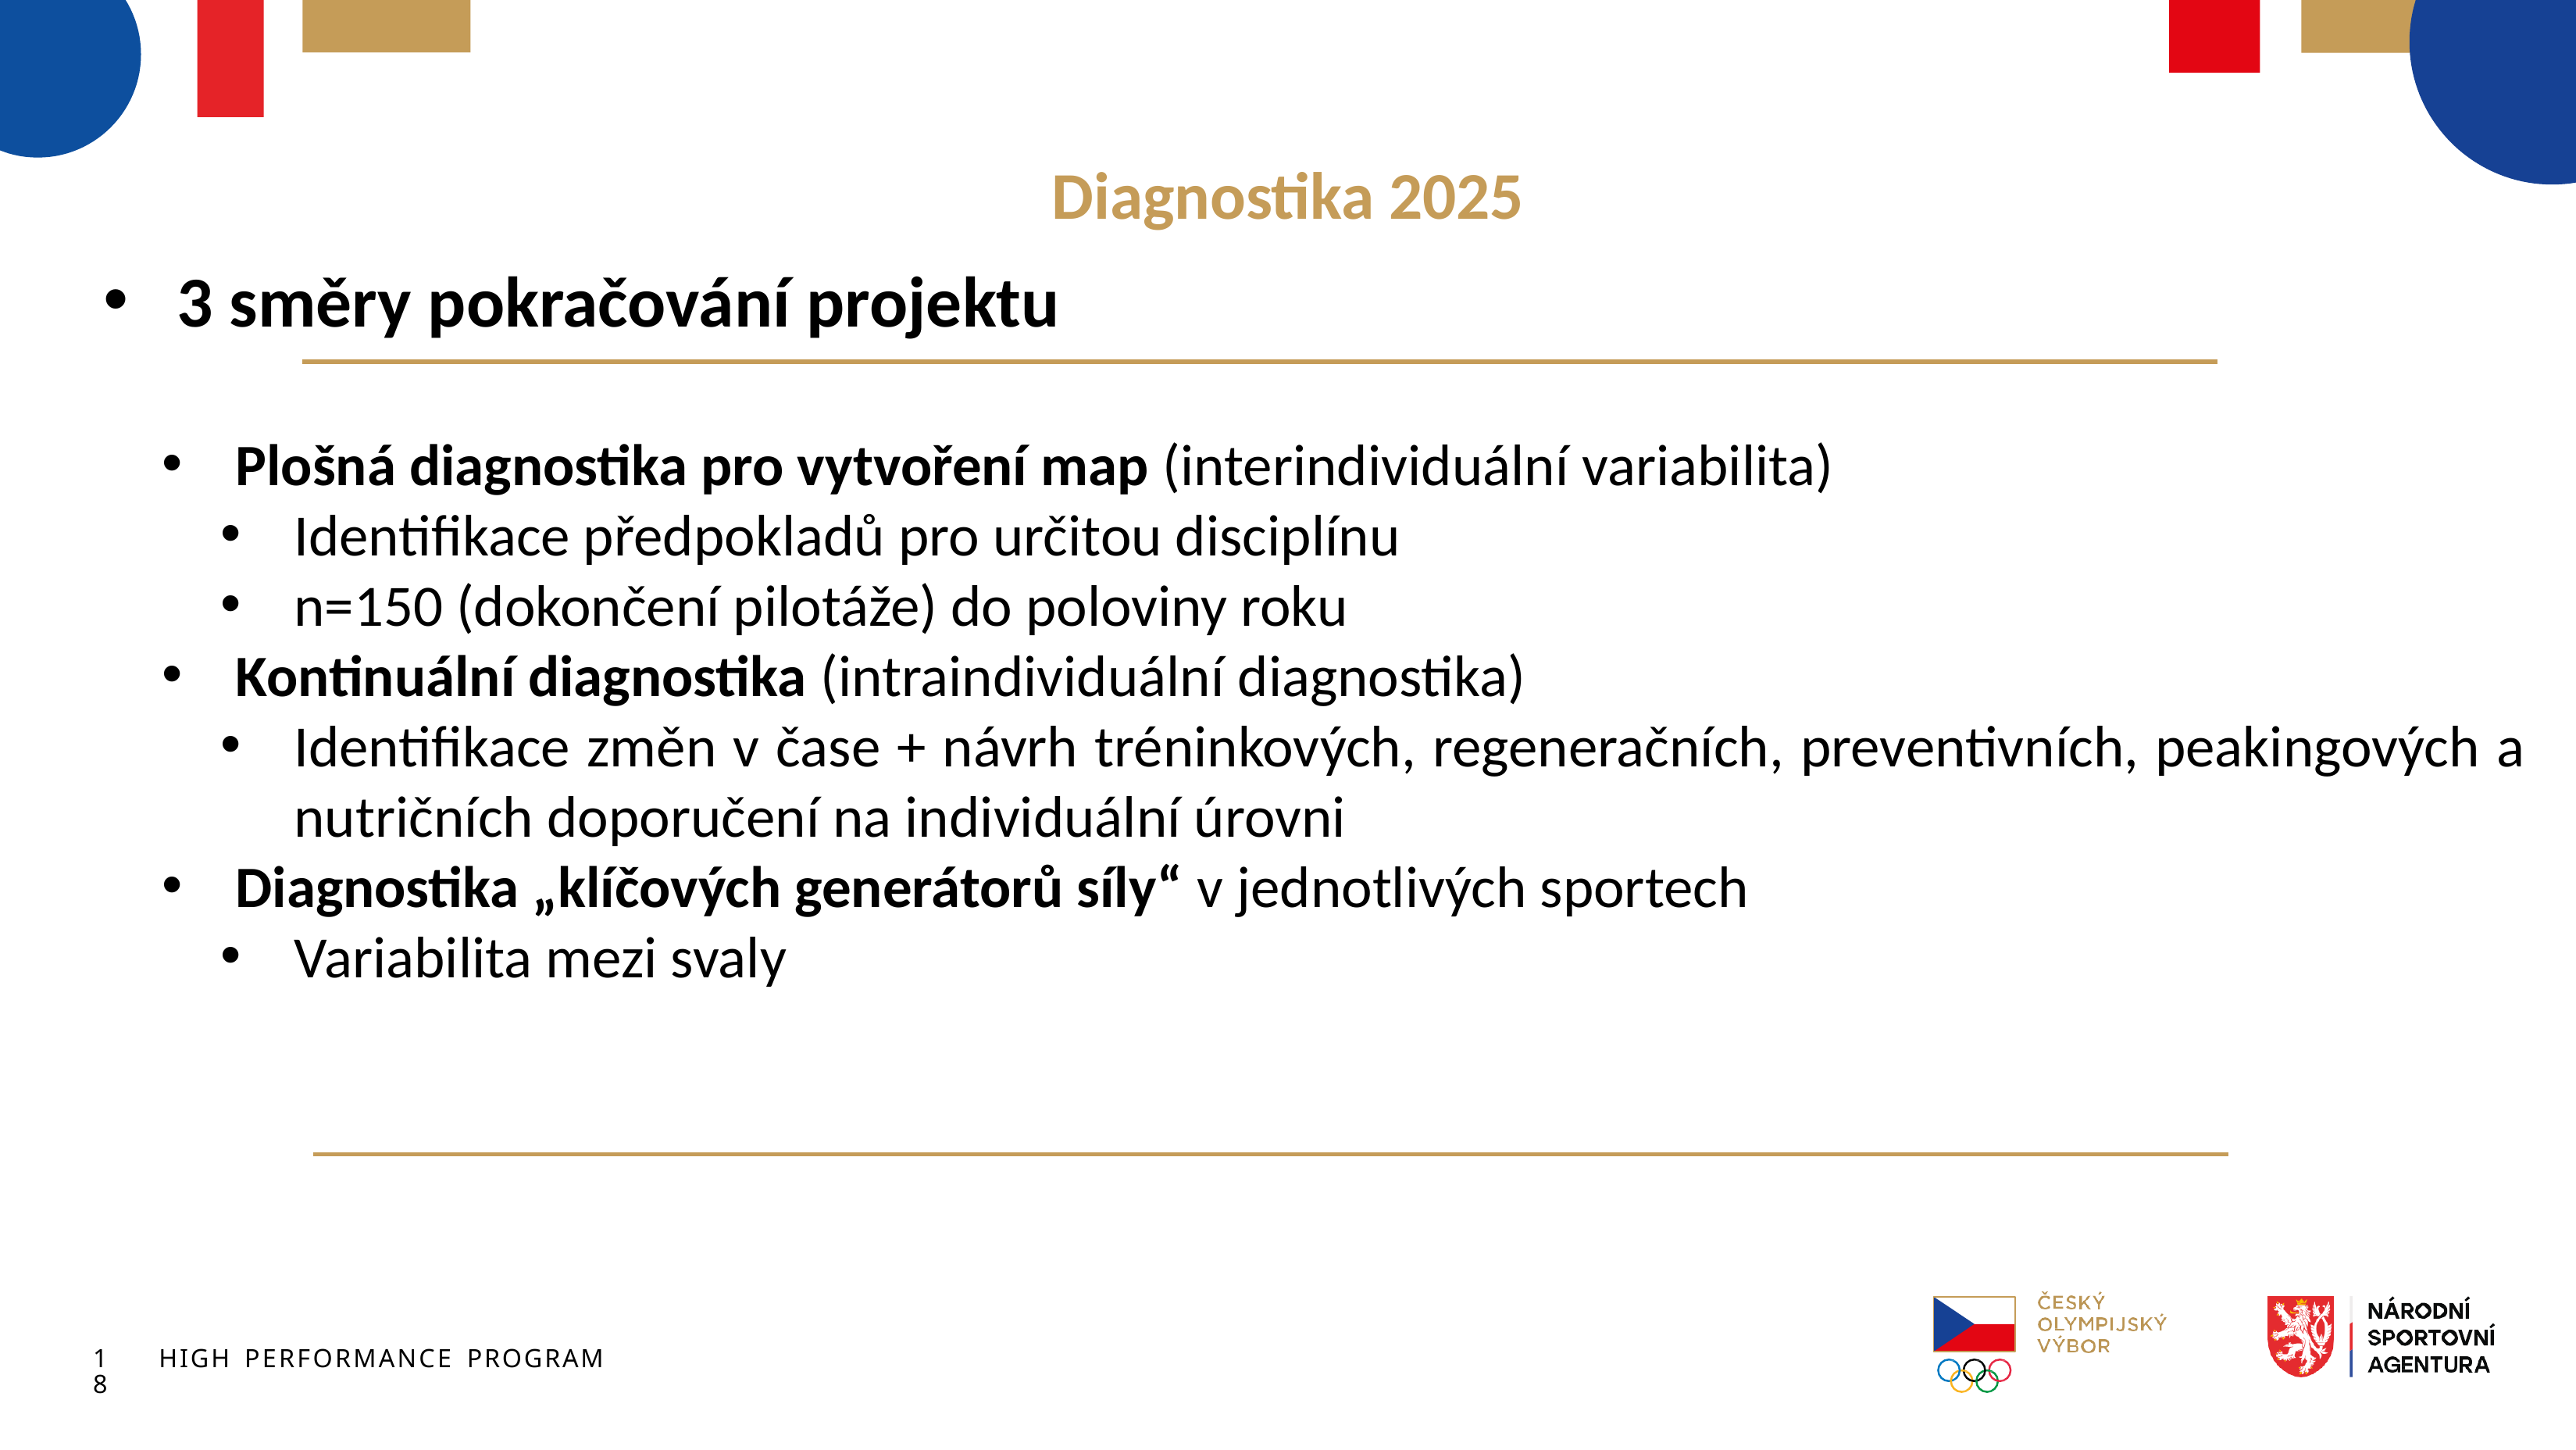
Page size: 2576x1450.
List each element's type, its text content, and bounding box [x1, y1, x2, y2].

text_box [197, 0, 264, 117]
text_box [0, 0, 141, 158]
list 3 směry pokračování projektu Plošná diagnostika pro vytvoření map (interindividuální variabilita) Identifikace předpokladů pro určitou disciplínu n=150 (dokončení pilotáže) do poloviny roku Kontinuální diagnostika (intraindividuální diagnostika) Identifikace změn v čase + návrh tréninkových, regeneračních, preventivních, peakingových a nutričních doporučení na individuální úrovni Diagnostika „klíčových generátorů síly“ v jednotlivých sportech Variabilita mezi svaly [103, 255, 2528, 1310]
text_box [2038, 1291, 2106, 1309]
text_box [2301, 0, 2576, 185]
text_box [2384, 1310, 2400, 1319]
text_box [2489, 1323, 2496, 1329]
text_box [1932, 1295, 2017, 1353]
text_box [2382, 1330, 2396, 1346]
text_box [2367, 1355, 2490, 1373]
text_box [2373, 1310, 2382, 1319]
text_box [2401, 1310, 2415, 1319]
text_box [302, 0, 471, 53]
text_box [2428, 1330, 2441, 1346]
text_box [1936, 1358, 2012, 1394]
text_box [2396, 1329, 2414, 1346]
text_box [2414, 1310, 2432, 1320]
text_box [2458, 1330, 2473, 1346]
text_box [2465, 1310, 2469, 1319]
title Diagnostika 2025 [513, 105, 2062, 255]
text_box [2349, 1295, 2353, 1378]
text_box [2442, 1329, 2458, 1346]
picture [2267, 1295, 2334, 1377]
footer HIGH PERFORMANCE PROGRAM [157, 1340, 655, 1450]
text_box [2169, 0, 2260, 73]
text_box [2367, 1329, 2382, 1346]
slide_number 18 [90, 1340, 118, 1450]
text_box [2368, 1310, 2372, 1319]
text_box [2433, 1310, 2448, 1319]
text_box [2474, 1330, 2489, 1346]
text_box [2490, 1330, 2494, 1346]
text_box [2415, 1330, 2428, 1346]
text_box [2449, 1310, 2464, 1319]
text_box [2037, 1313, 2167, 1353]
